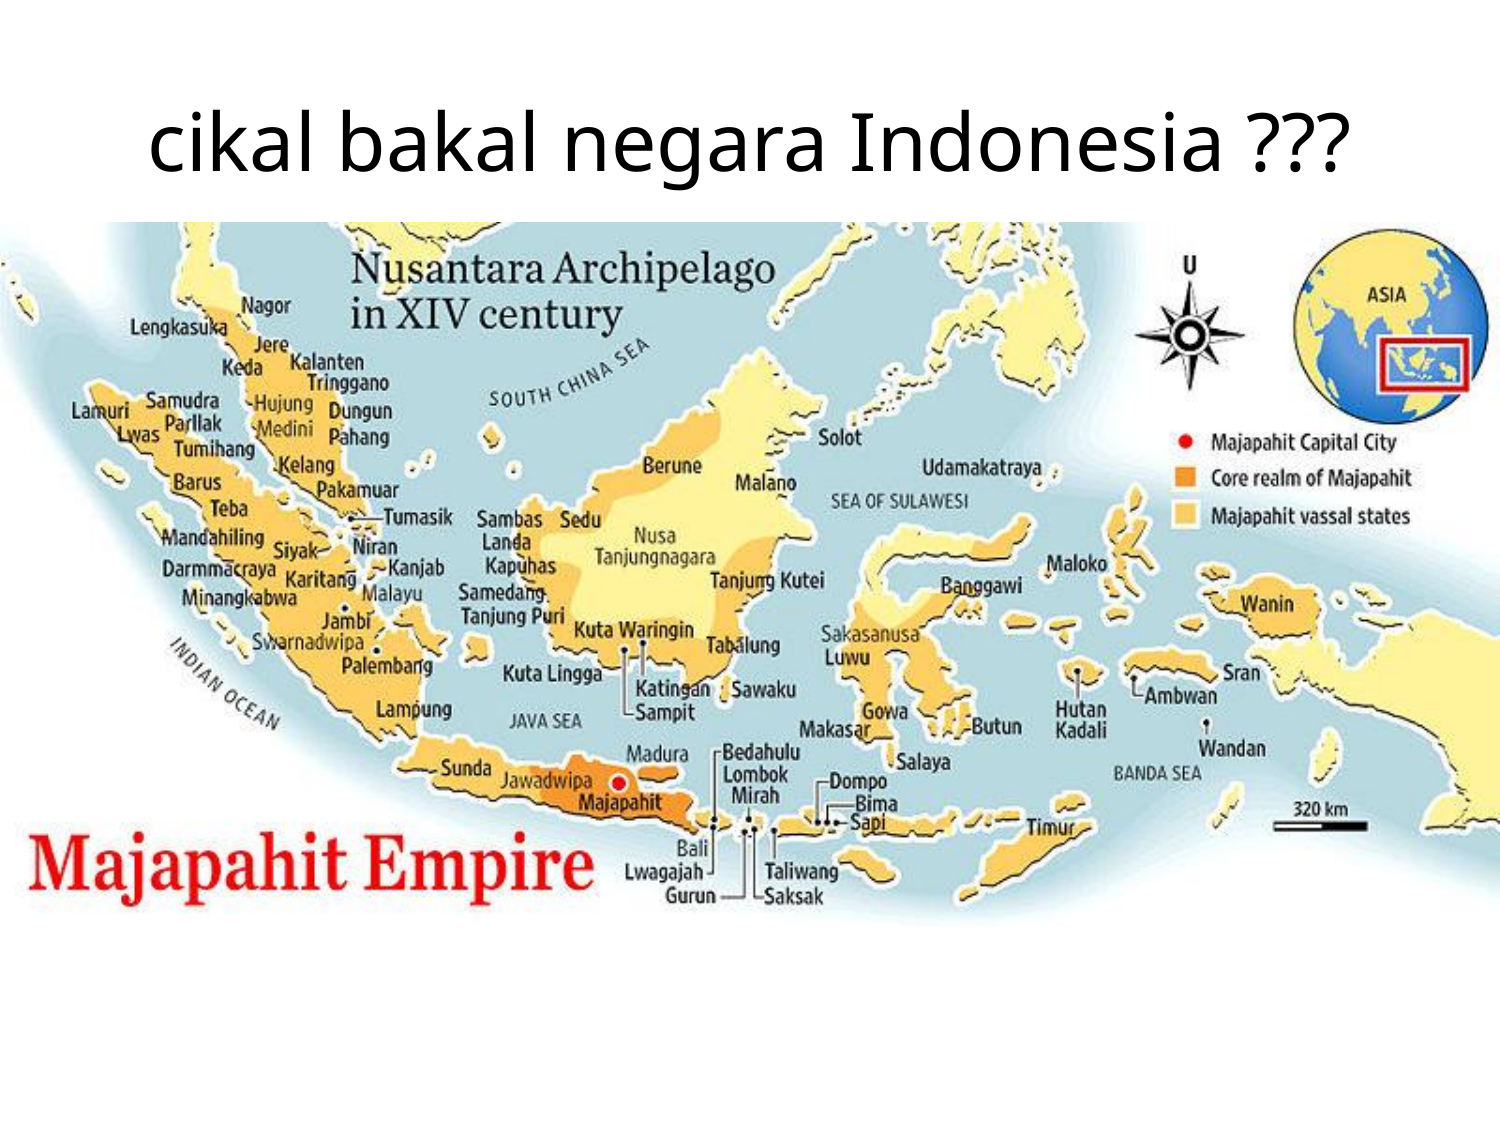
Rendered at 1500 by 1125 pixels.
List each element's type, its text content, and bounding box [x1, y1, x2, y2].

title cikal bakal negara Indonesia ??? [75, 45, 1425, 220]
picture [0, 222, 1500, 926]
